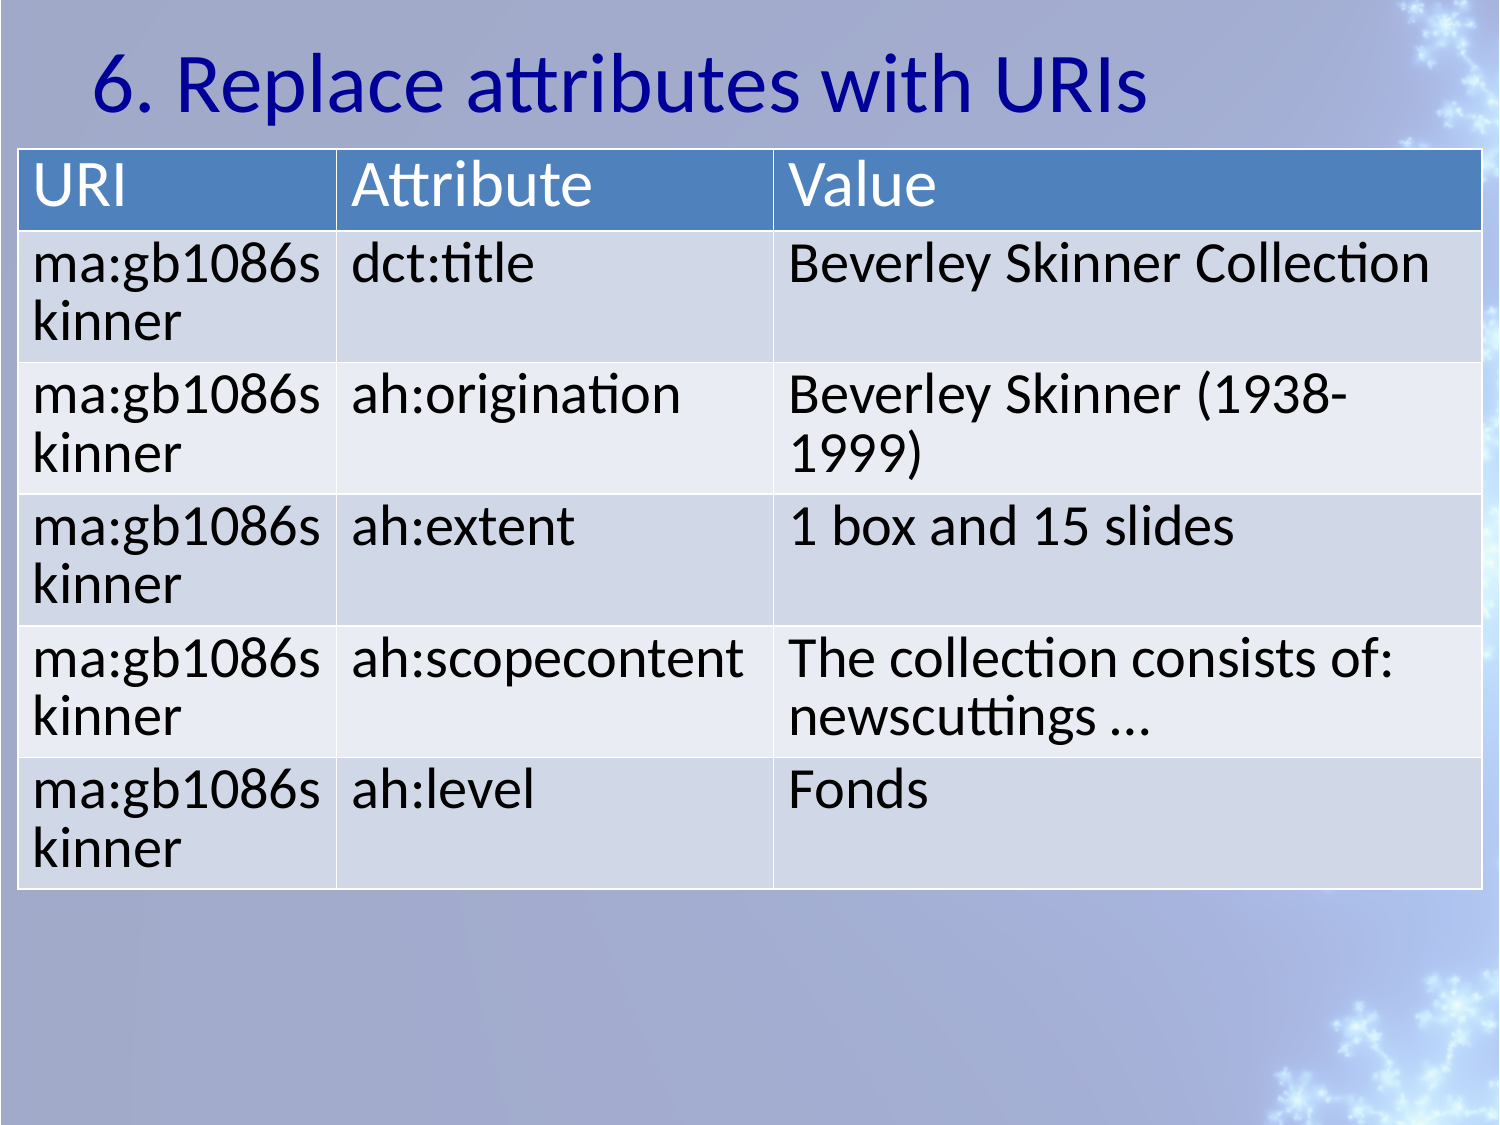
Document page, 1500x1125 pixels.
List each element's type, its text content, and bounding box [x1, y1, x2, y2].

table_header URI [19, 150, 336, 230]
table_cell ma:gb1086skinner [19, 758, 336, 888]
table_cell Beverley Skinner (1938-1999) [774, 363, 1481, 493]
table_cell ma:gb1086skinner [19, 363, 336, 493]
table_cell 1 box and 15 slides [774, 495, 1481, 625]
table_header Attribute [337, 150, 773, 230]
table_cell The collection consists of: newscuttings … [774, 627, 1481, 757]
table_cell ma:gb1086skinner [19, 627, 336, 757]
table_cell dct:title [337, 232, 773, 362]
table_cell ma:gb1086skinner [19, 495, 336, 625]
table_header Value [774, 150, 1481, 230]
table_cell Beverley Skinner Collection [774, 232, 1481, 362]
title 6. Replace attributes with URIs [76, 19, 1427, 138]
picture [1, 0, 1499, 1125]
table_cell Fonds [774, 758, 1481, 888]
table_cell ah:scopecontent [337, 627, 773, 757]
table_cell ah:origination [337, 363, 773, 493]
table_cell ma:gb1086skinner [19, 232, 336, 362]
table_cell ah:extent [337, 495, 773, 625]
table_cell ah:level [337, 758, 773, 888]
